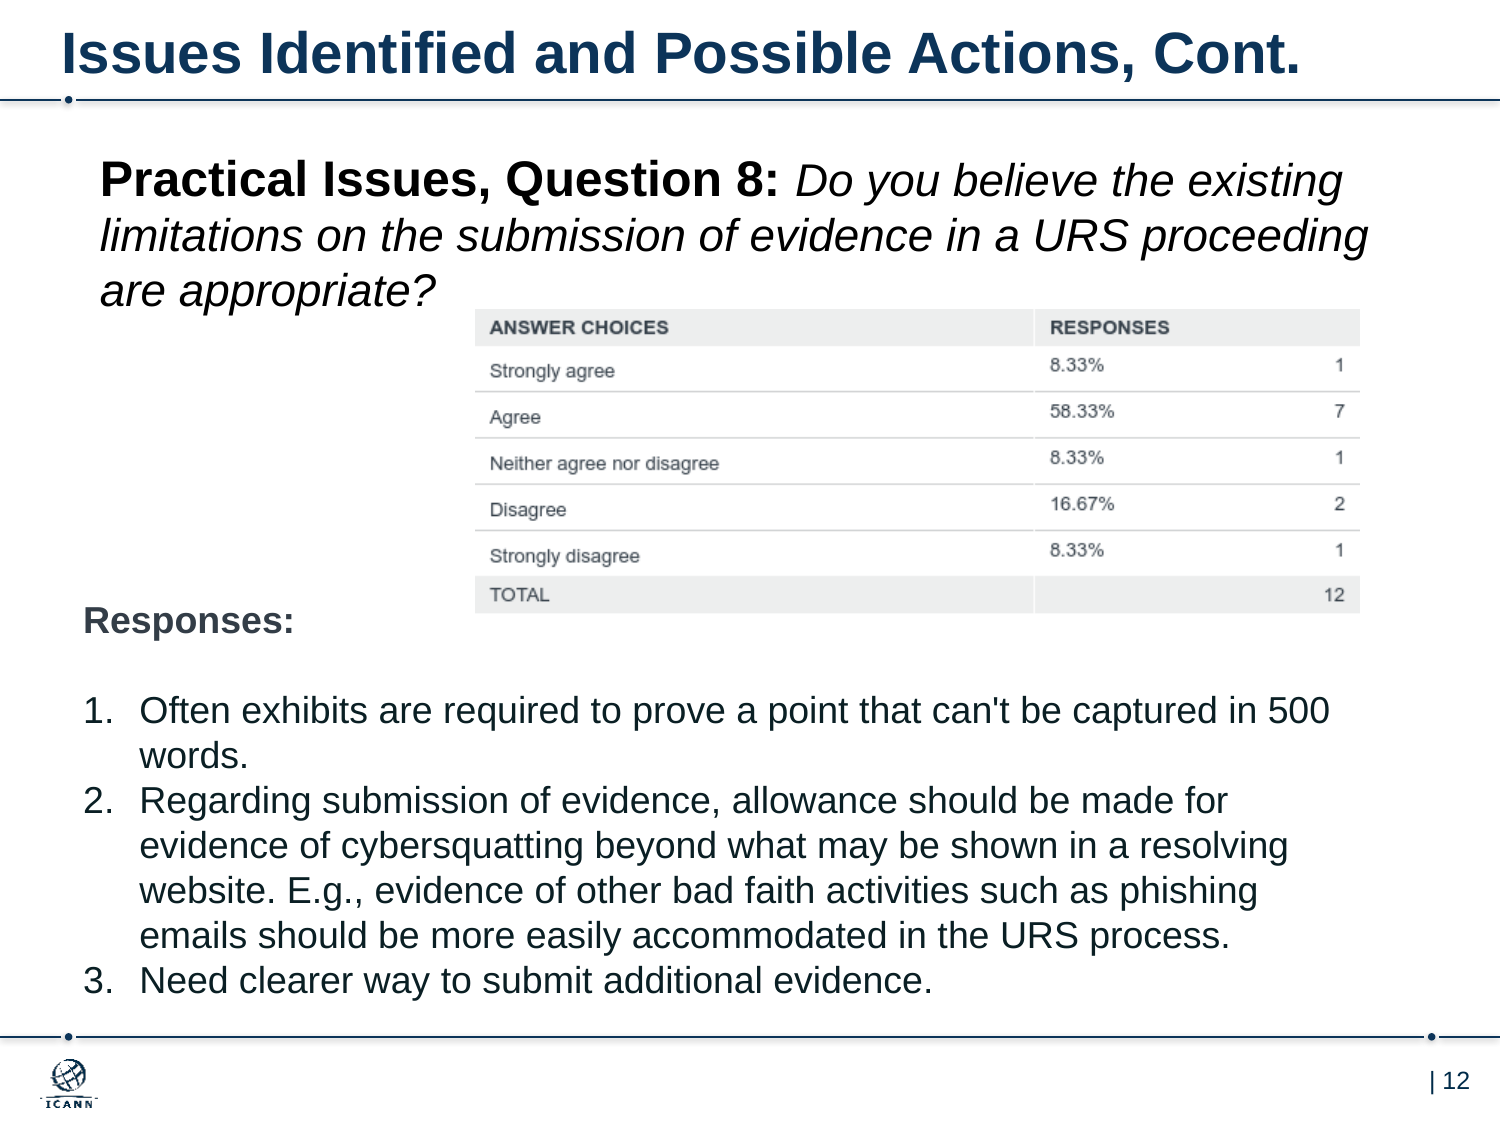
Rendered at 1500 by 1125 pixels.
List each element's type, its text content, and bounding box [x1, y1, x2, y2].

picture [38, 1059, 100, 1108]
title Issues Identified and Possible Actions, Cont. [61, 7, 1376, 82]
picture [475, 309, 1361, 615]
list Practical Issues, Question 8: Do you believe the existing limitations on the submission of evidence in a URS proceeding are appropriate? [99, 146, 1398, 992]
text_box Responses: Often exhibits are required to prove a point that can't be captured in 500 words. Regarding submission of evidence, allowance should be made for evidence of cybersquatting beyond what may be shown in a resolving website. E.g., evidence of other bad faith activities such as phishing emails should be more easily accommodated in the URS process. Need clearer way to submit additional evidence. [68, 588, 1369, 1009]
